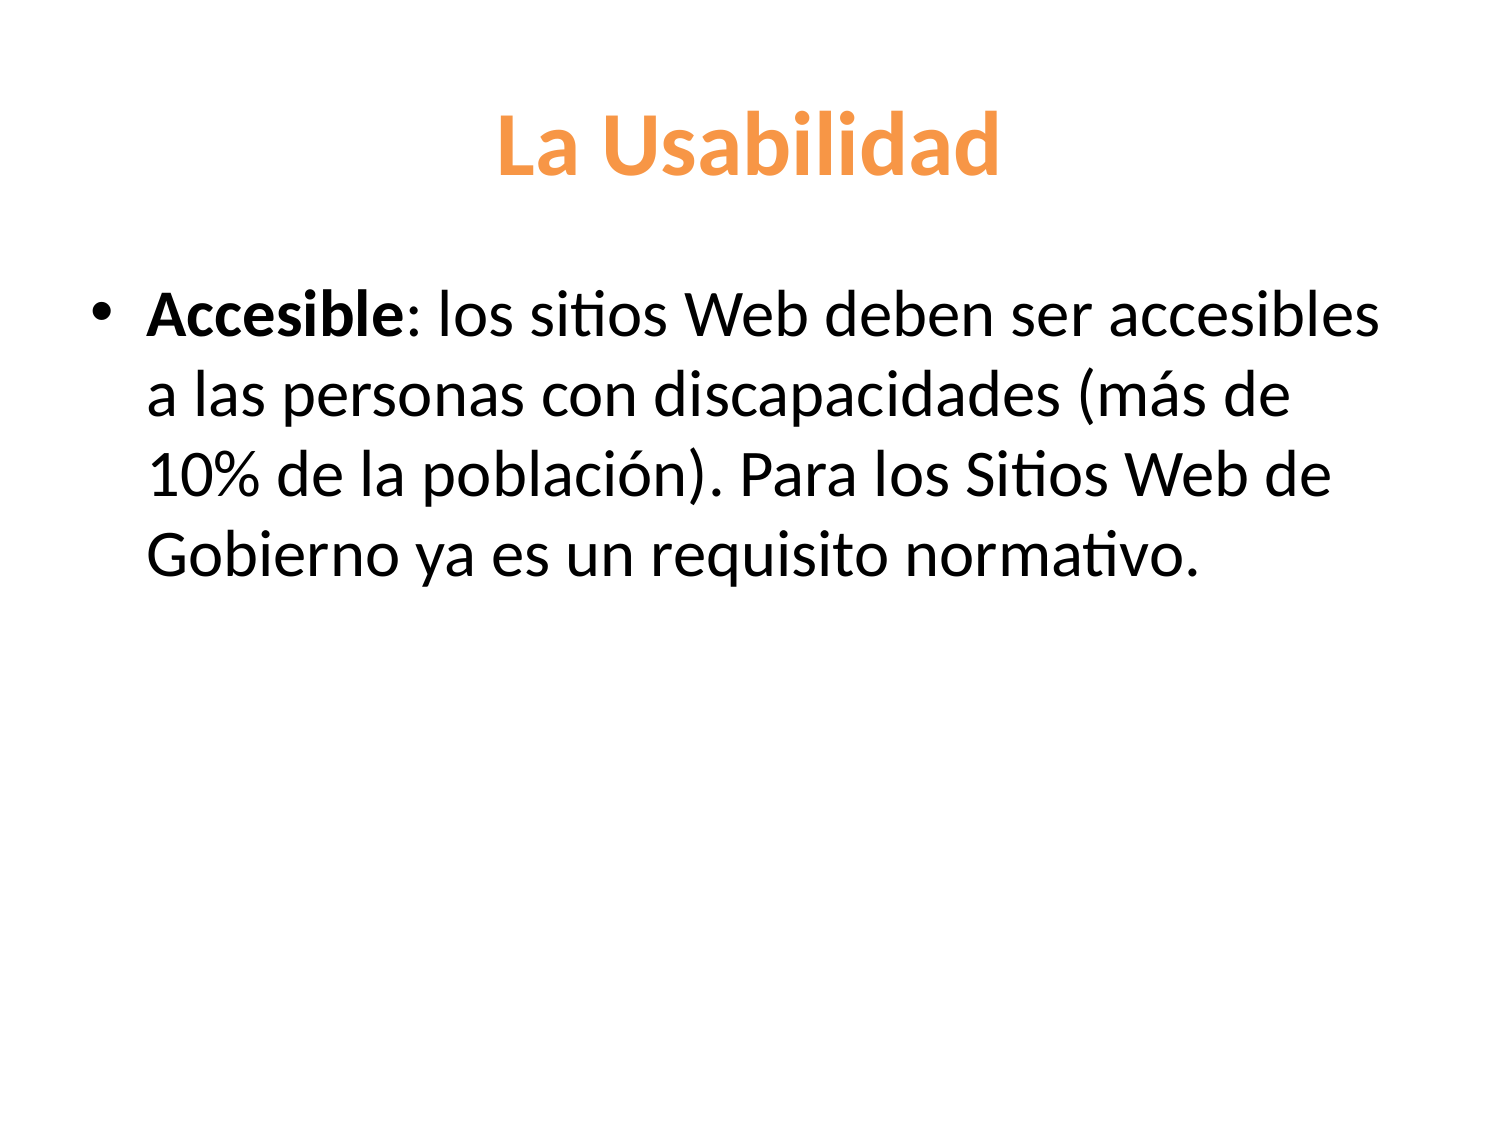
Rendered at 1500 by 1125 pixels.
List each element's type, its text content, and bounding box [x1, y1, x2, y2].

list Accesible: los sitios Web deben ser accesibles a las personas con discapacidades (más de 10% de la población). Para los Sitios Web de Gobierno ya es un requisito normativo. [75, 262, 1425, 1005]
title La Usabilidad [75, 45, 1425, 233]
